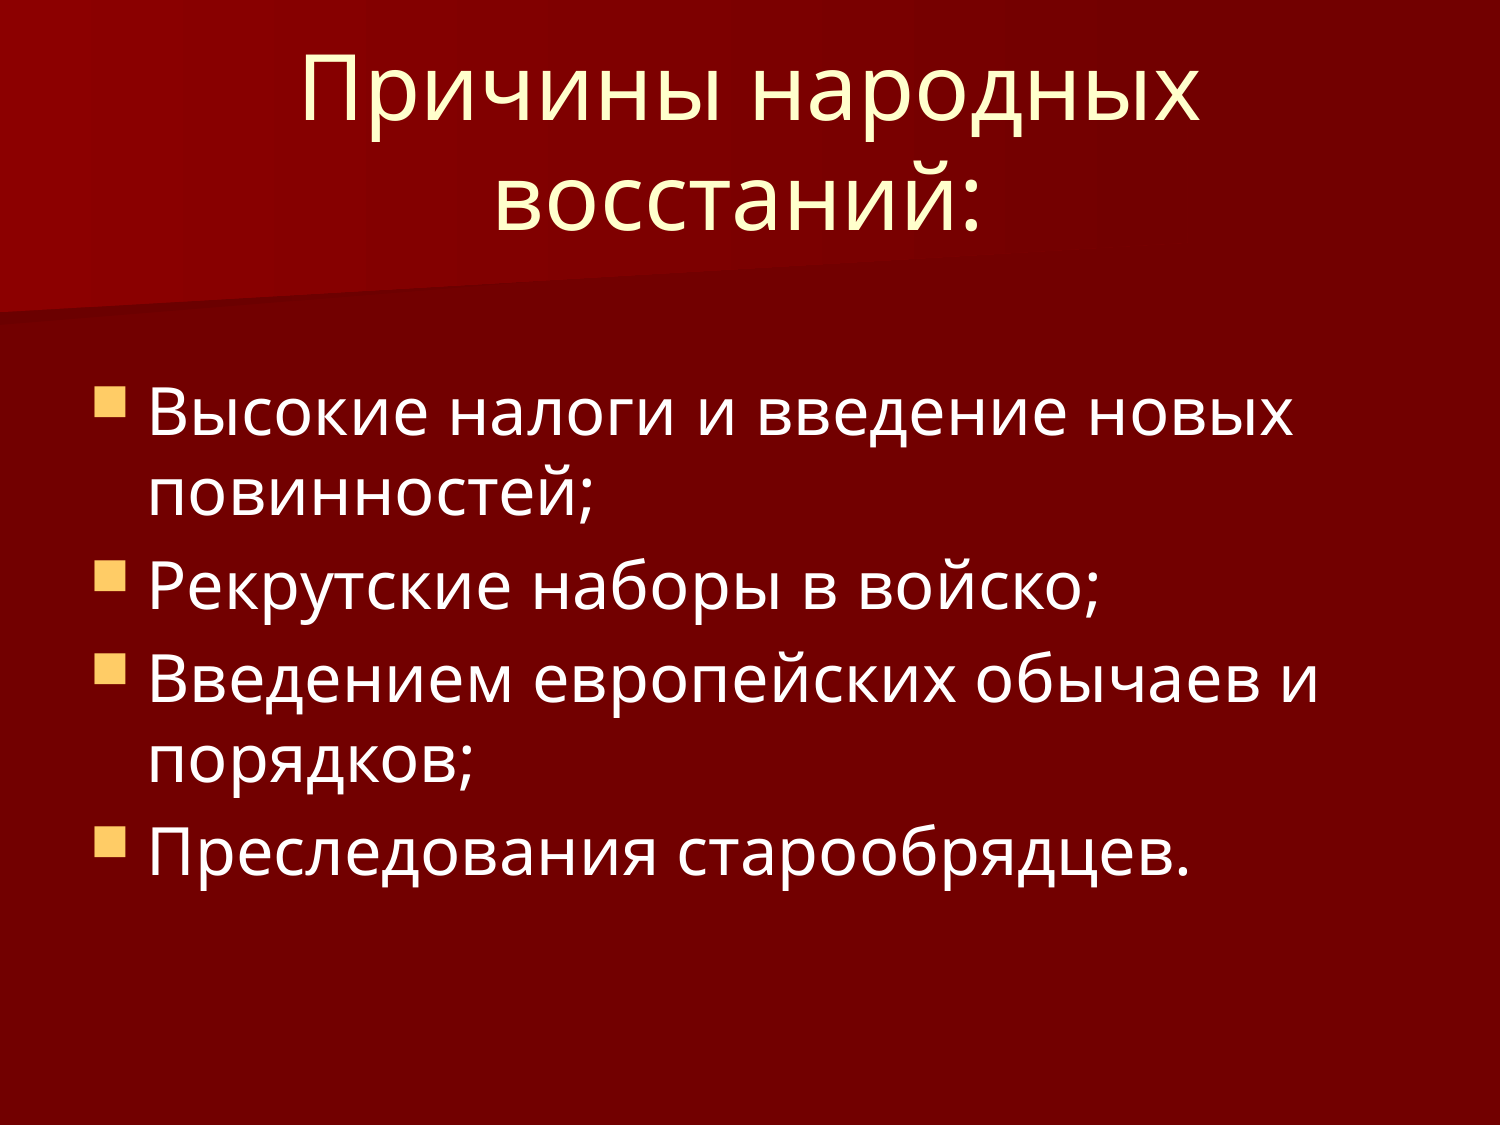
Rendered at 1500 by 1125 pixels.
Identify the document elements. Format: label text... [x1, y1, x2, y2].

title Причины народных восстаний: [75, 45, 1425, 233]
list Высокие налоги и введение новых повинностей; Рекрутские наборы в войско; Введением европейских обычаев и порядков; Преследования старообрядцев. [75, 361, 1425, 1100]
